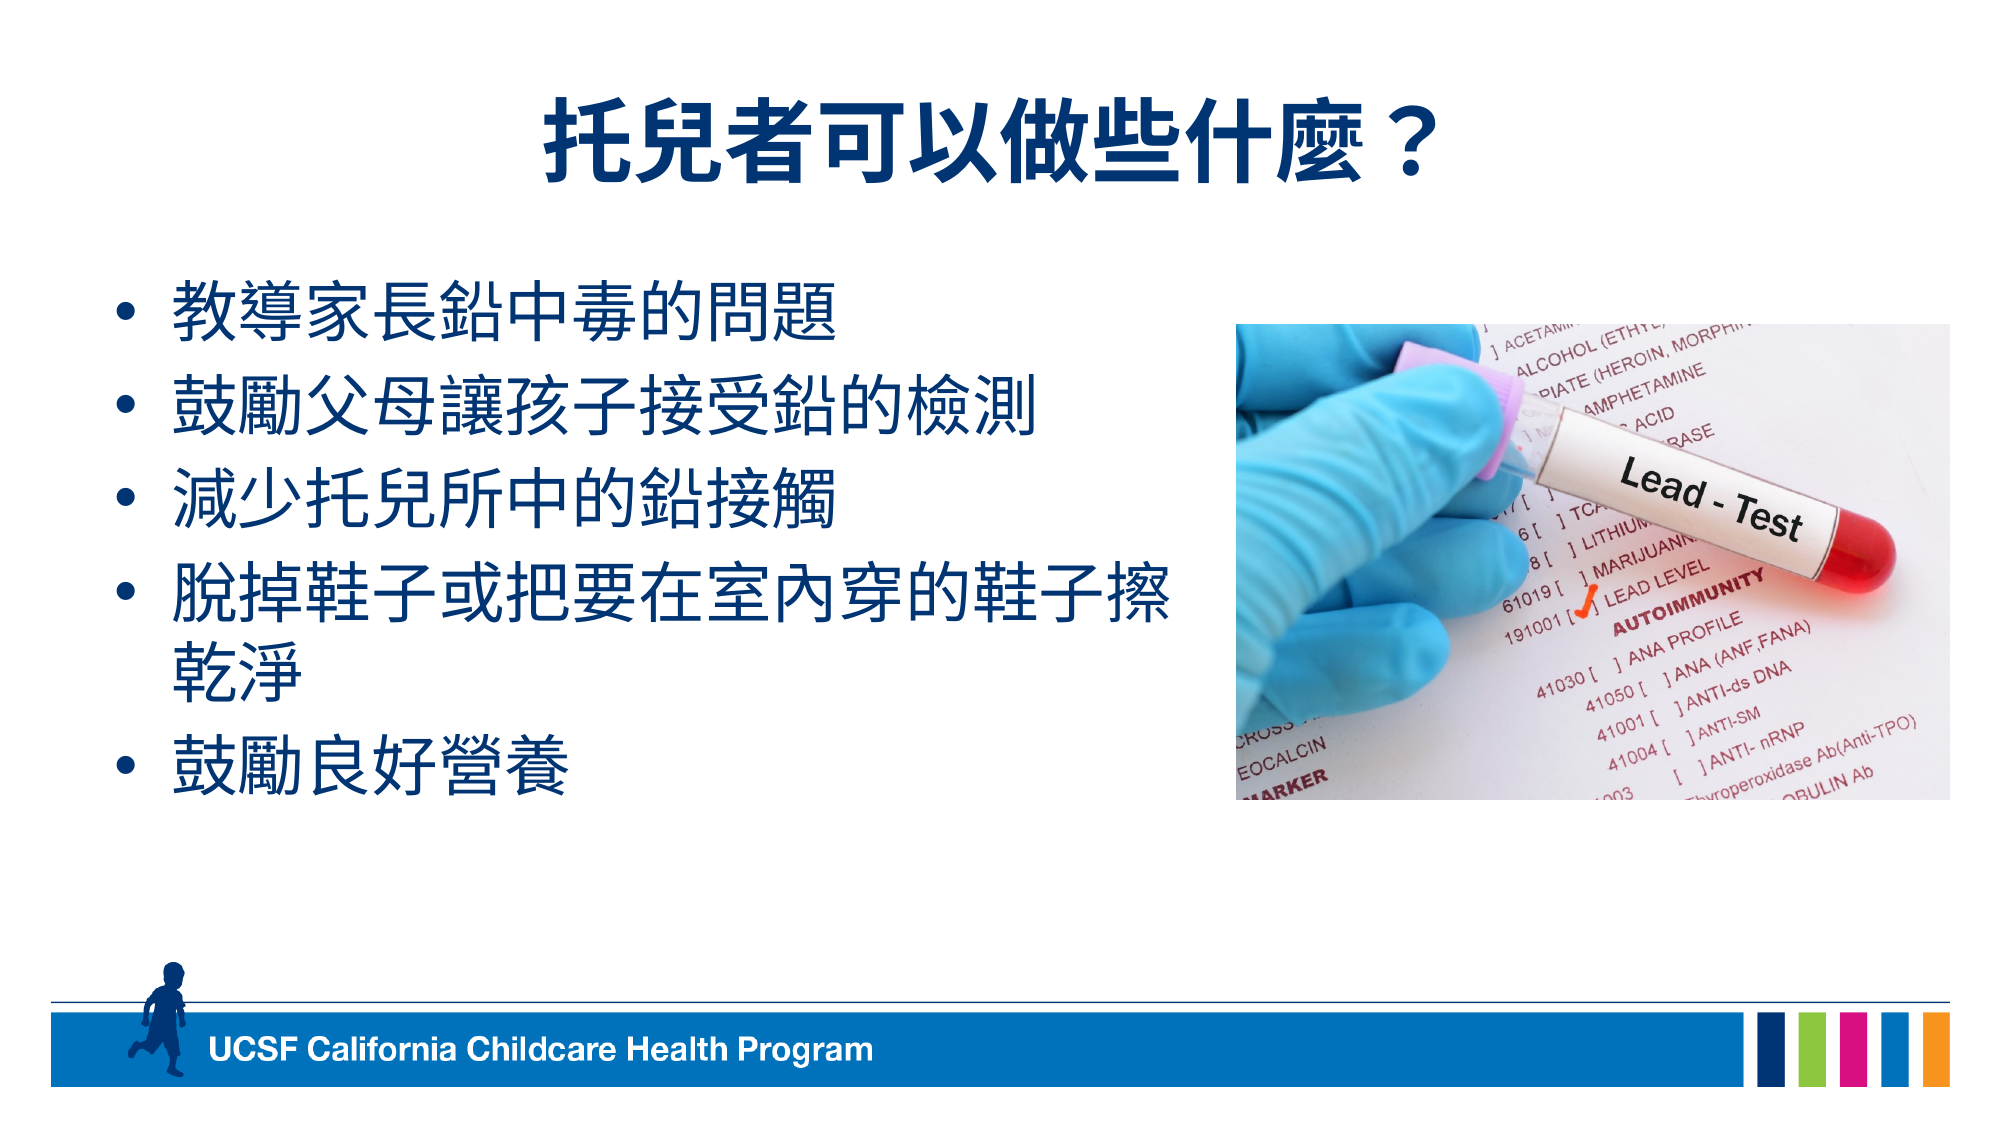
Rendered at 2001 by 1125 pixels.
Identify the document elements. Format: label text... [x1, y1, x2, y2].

list 教導家長鉛中毒的問題 鼓勵父母讓孩子接受鉛的檢測 減少托兒所中的鉛接觸 脫掉鞋子或把要在室內穿的鞋子擦乾淨 鼓勵良好營養 [99, 262, 1221, 888]
picture [51, 962, 1950, 1087]
title 托兒者可以做些什麼？ [99, 45, 1900, 233]
picture [1236, 324, 1950, 801]
